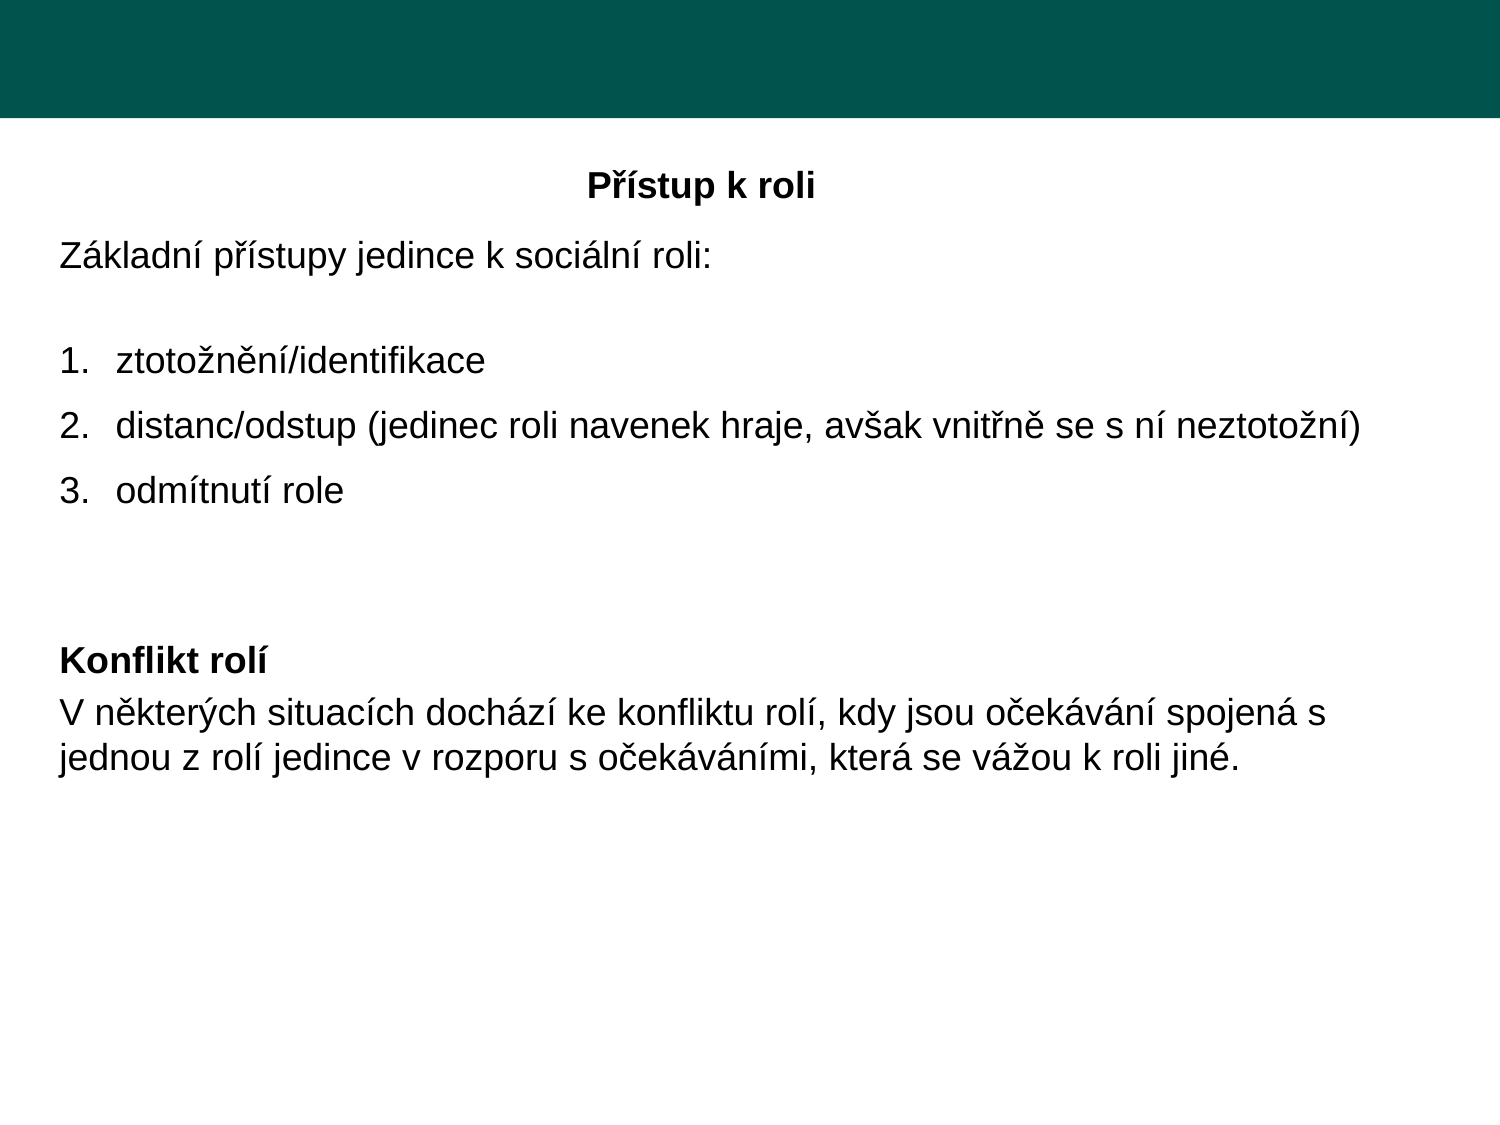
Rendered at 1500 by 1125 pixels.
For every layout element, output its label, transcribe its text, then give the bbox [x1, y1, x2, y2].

list Základní přístupy jedince k sociální roli: ztotožnění/identifikace distanc/odstup (jedinec roli navenek hraje, avšak vnitřně se s ní neztotožní) odmítnutí role Konflikt rolí V některých situacích dochází ke konfliktu rolí, kdy jsou očekávání spojená s jednou z rolí jedince v rozporu s očekáváními, která se vážou k roli jiné. [44, 222, 1402, 1004]
text_box Přístup k roli [36, 153, 1367, 214]
text_box [0, 0, 1500, 120]
